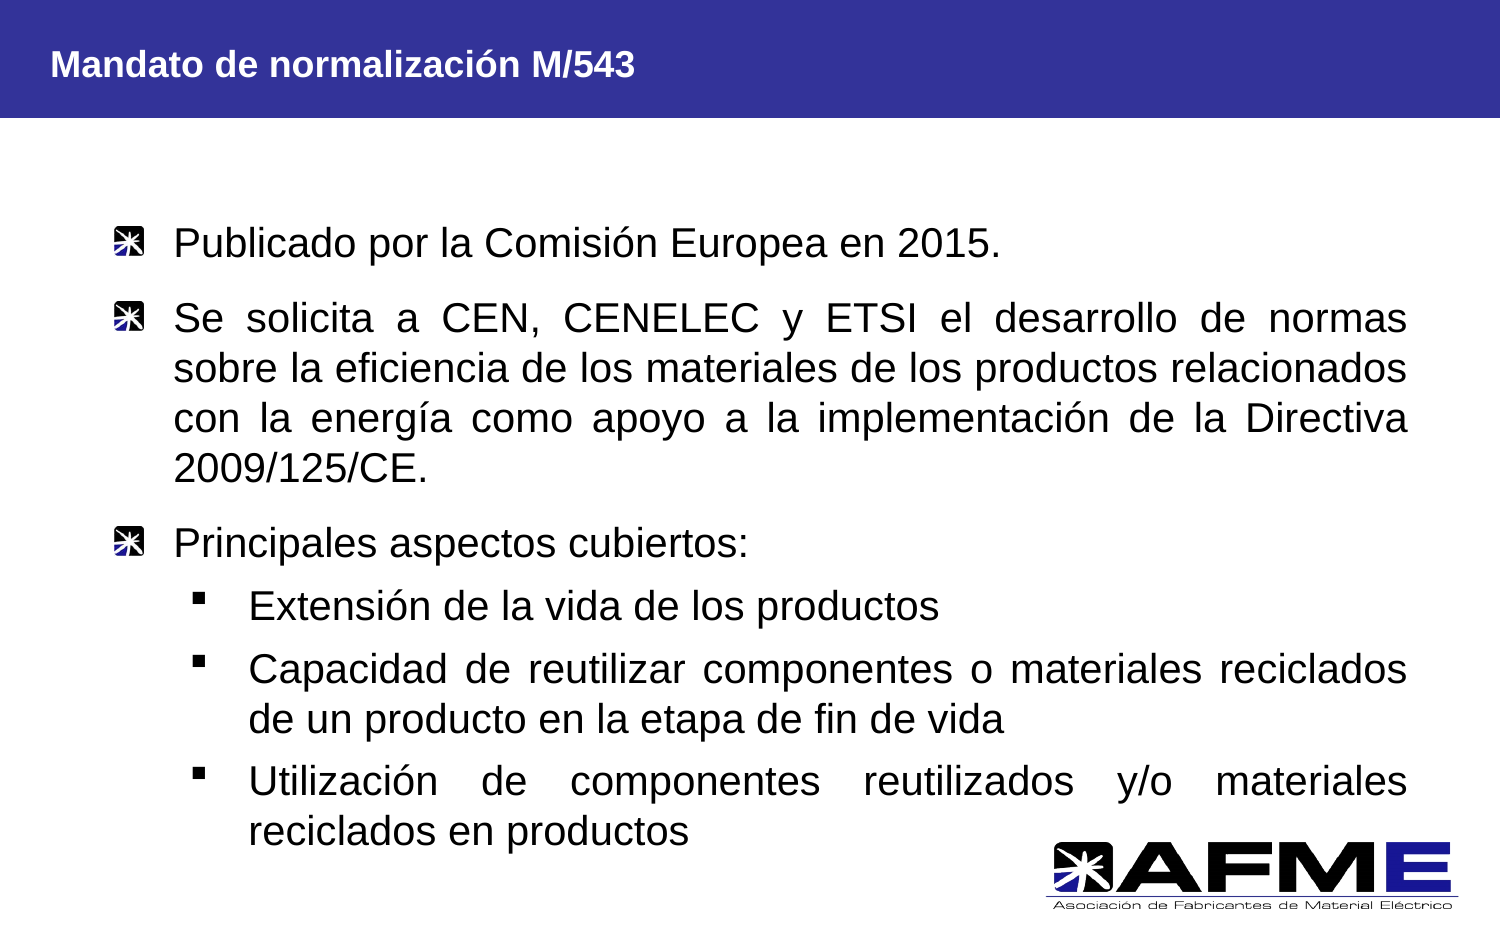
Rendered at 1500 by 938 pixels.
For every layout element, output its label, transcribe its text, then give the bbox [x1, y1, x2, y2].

picture [114, 526, 144, 556]
text_box Mandato de normalización M/543 [35, 33, 856, 93]
picture [114, 301, 144, 331]
picture [114, 226, 144, 256]
text_box Publicado por la Comisión Europea en 2015. Se solicita a CEN, CENELEC y ETSI el desarrollo de normas sobre la eficiencia de los materiales de los productos relacionados con la energía como apoyo a la implementación de la Directiva 2009/125/CE. Principales aspectos cubiertos: Extensión de la vida de los productos Capacidad de reutilizar componentes o materiales reciclados de un producto en la etapa de fin de vida Utilización de componentes reutilizados y/o materiales reciclados en productos [99, 208, 1424, 862]
picture [1045, 842, 1459, 909]
